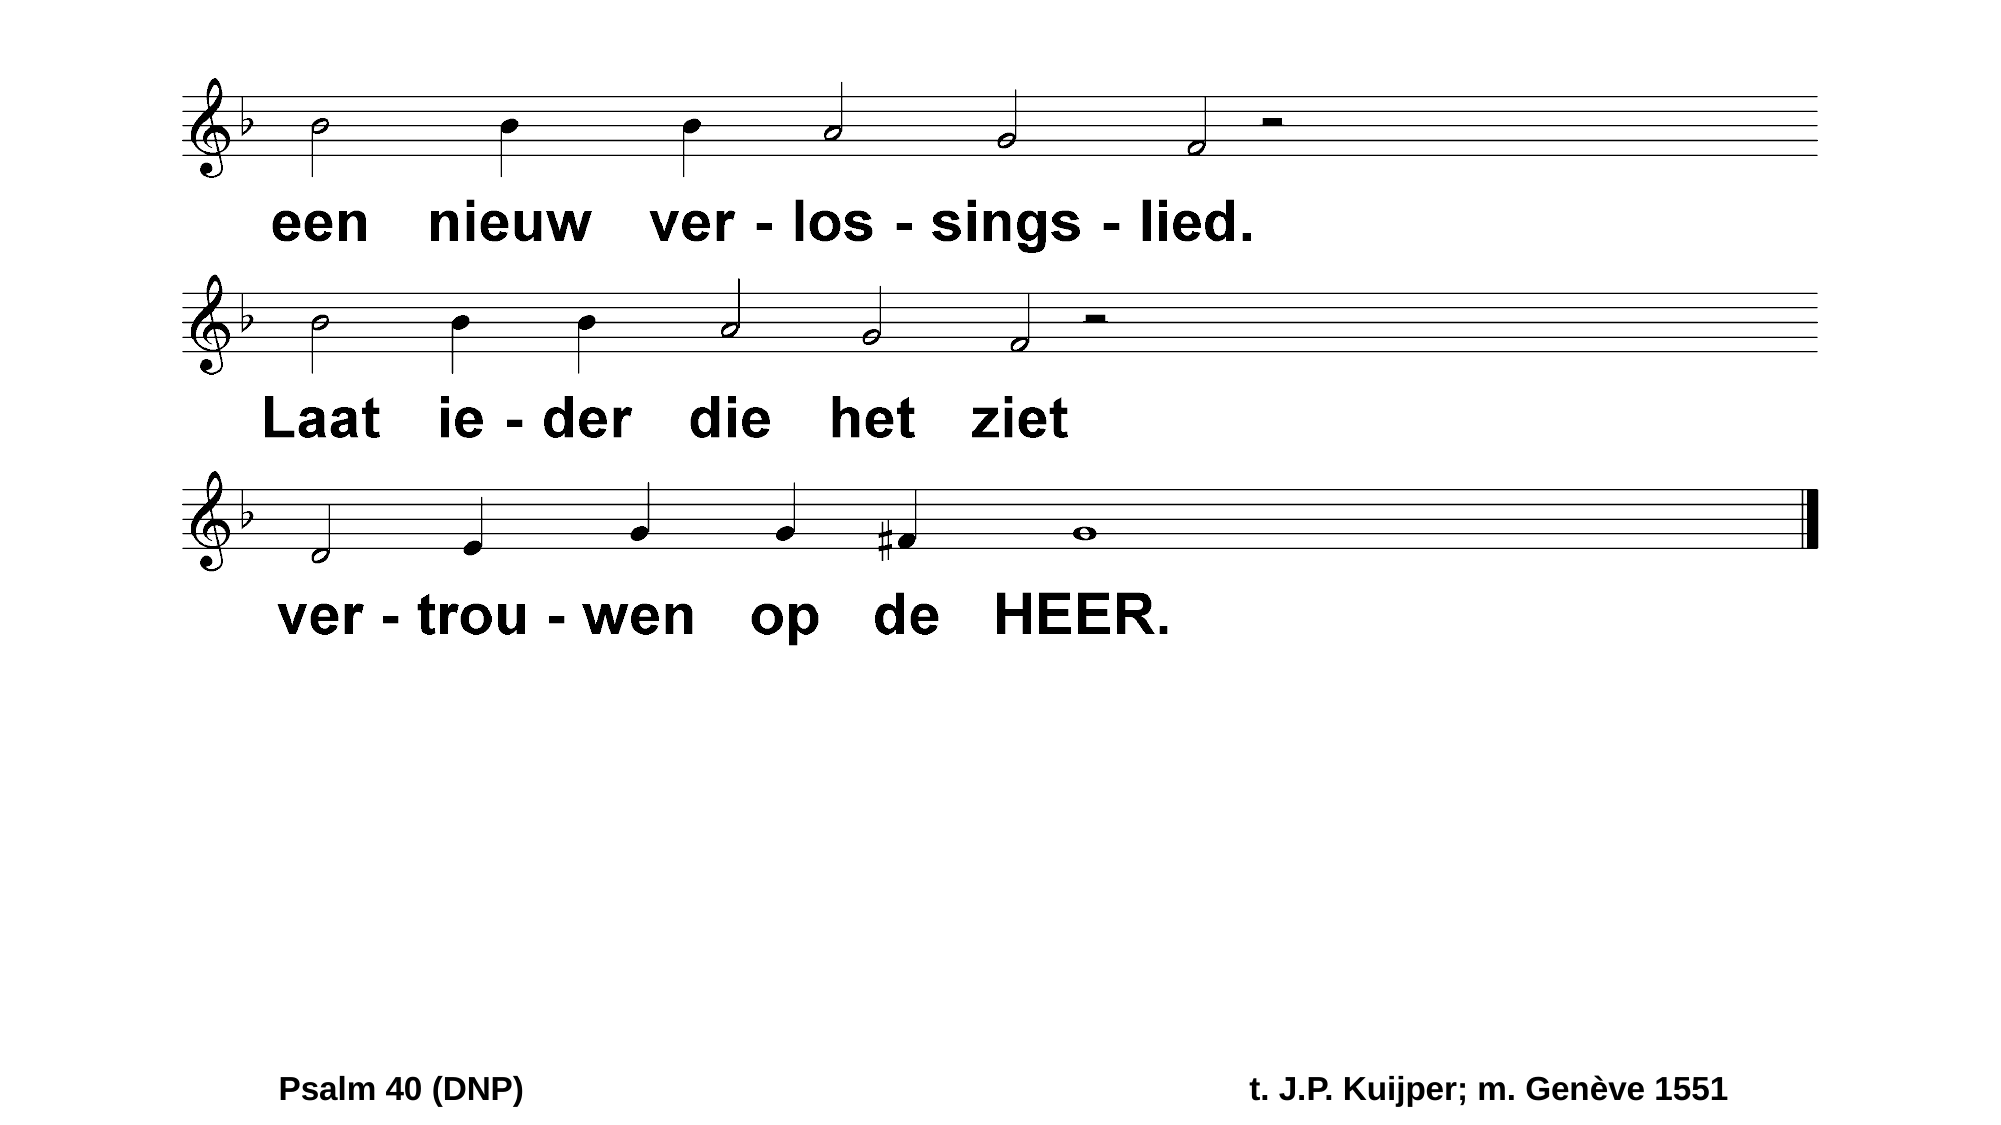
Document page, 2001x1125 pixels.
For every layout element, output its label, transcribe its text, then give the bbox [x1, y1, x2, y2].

text_box Psalm 40 (DNP) t. J.P. Kuijper; m. Genève 1551 [263, 1059, 1745, 1115]
picture [166, 62, 1834, 661]
